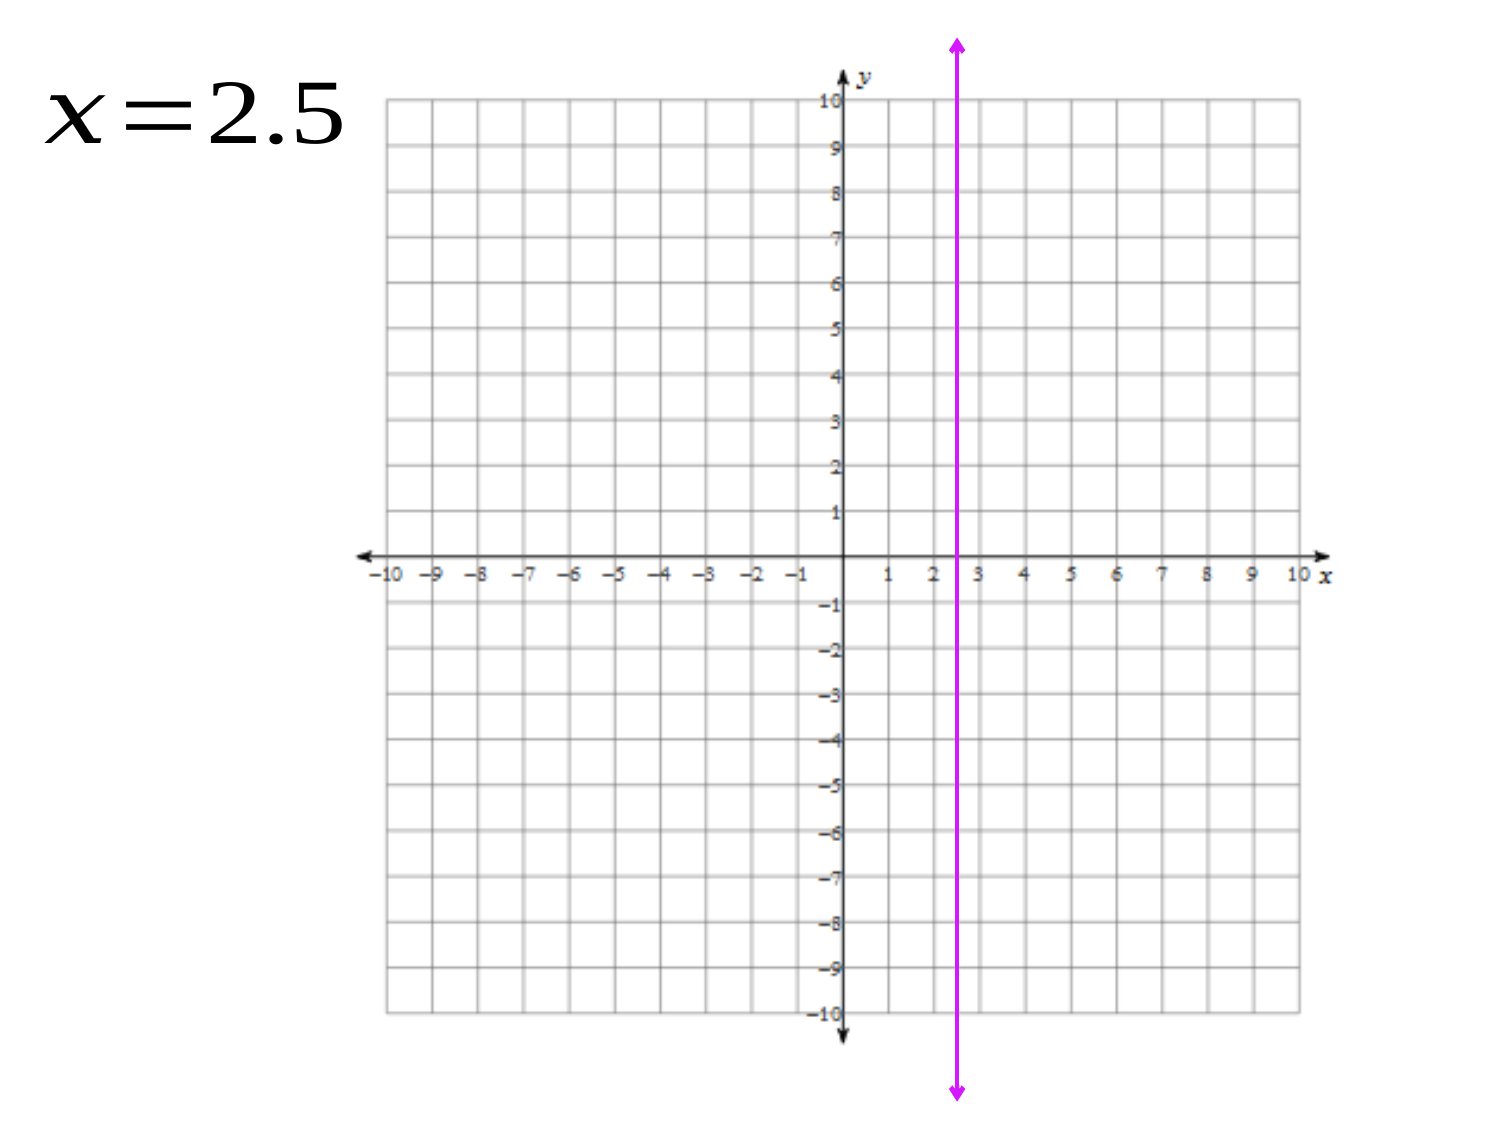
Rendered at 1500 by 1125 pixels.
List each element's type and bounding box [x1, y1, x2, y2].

picture [305, 37, 956, 1089]
picture [958, 37, 1438, 1089]
